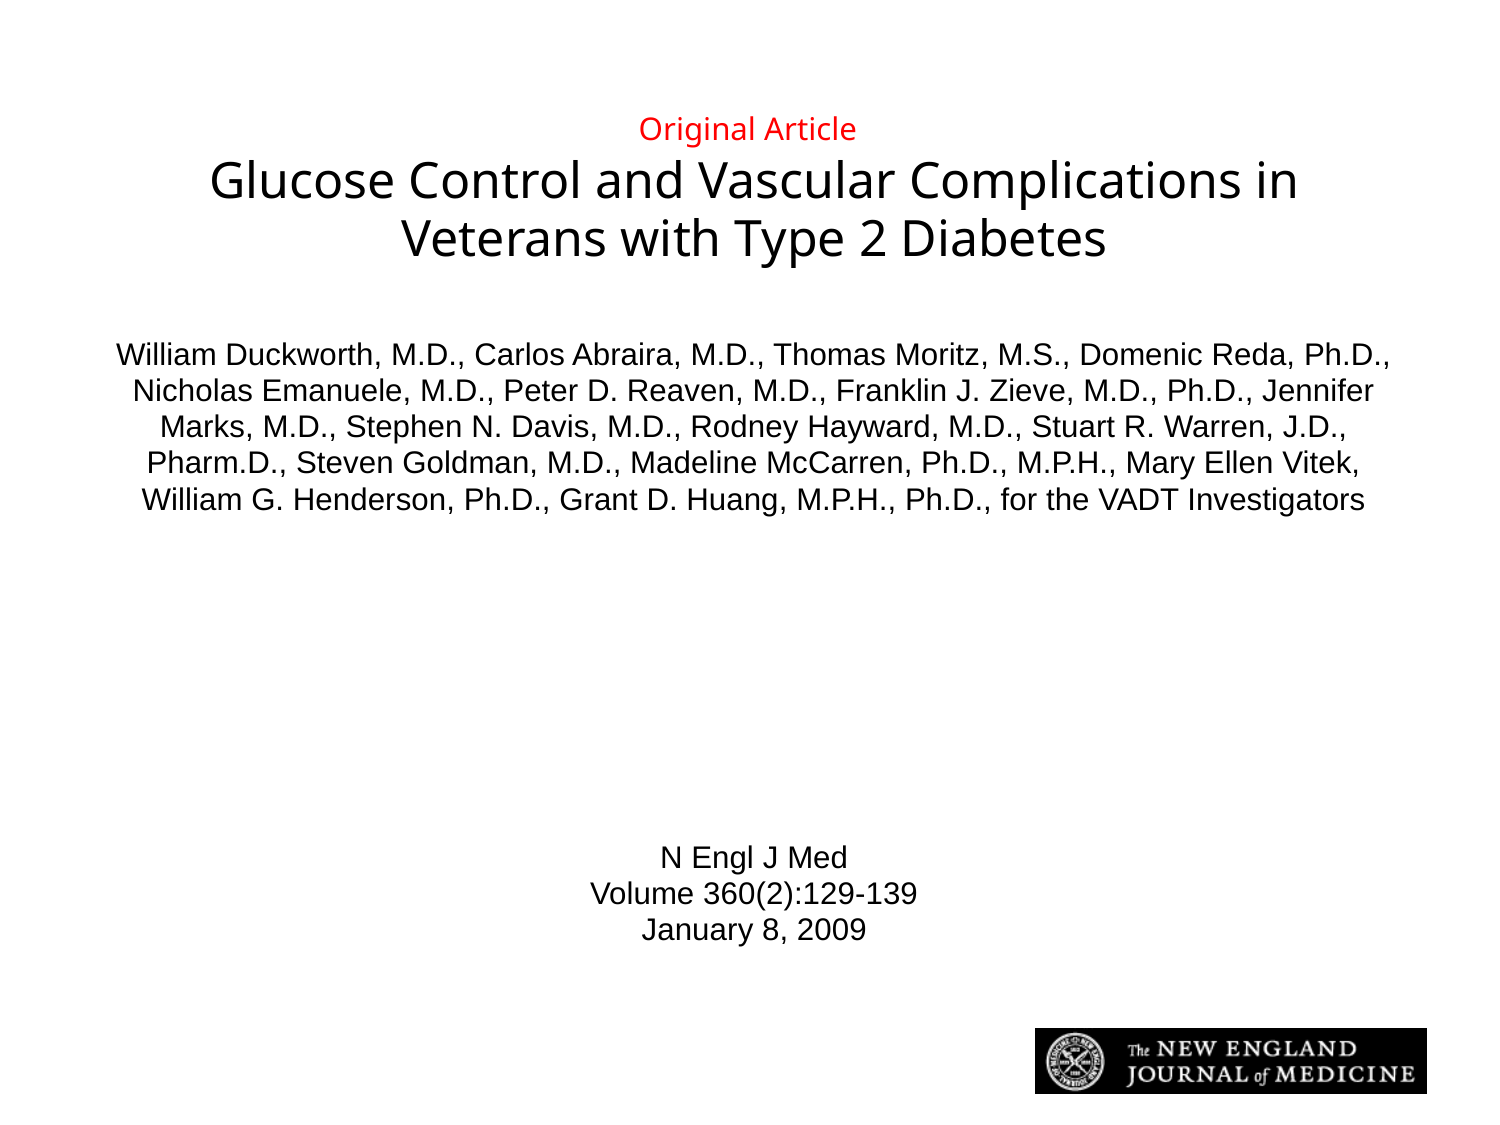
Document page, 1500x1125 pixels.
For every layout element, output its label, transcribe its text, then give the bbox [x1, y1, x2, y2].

picture [1035, 1028, 1428, 1094]
text_box Original Article Glucose Control and Vascular Complications in Veterans with Type 2 Diabetes [109, 93, 1400, 261]
text_box William Duckworth, M.D., Carlos Abraira, M.D., Thomas Moritz, M.S., Domenic Reda, Ph.D., Nicholas Emanuele, M.D., Peter D. Reaven, M.D., Franklin J. Zieve, M.D., Ph.D., Jennifer Marks, M.D., Stephen N. Davis, M.D., Rodney Hayward, M.D., Stuart R. Warren, J.D., Pharm.D., Steven Goldman, M.D., Madeline McCarren, Ph.D., M.P.H., Mary Ellen Vitek, William G. Henderson, Ph.D., Grant D. Huang, M.P.H., Ph.D., for the VADT Investigators [109, 336, 1400, 559]
text_box N Engl J Med Volume 360(2):129-139 January 8, 2009 [109, 839, 1400, 951]
